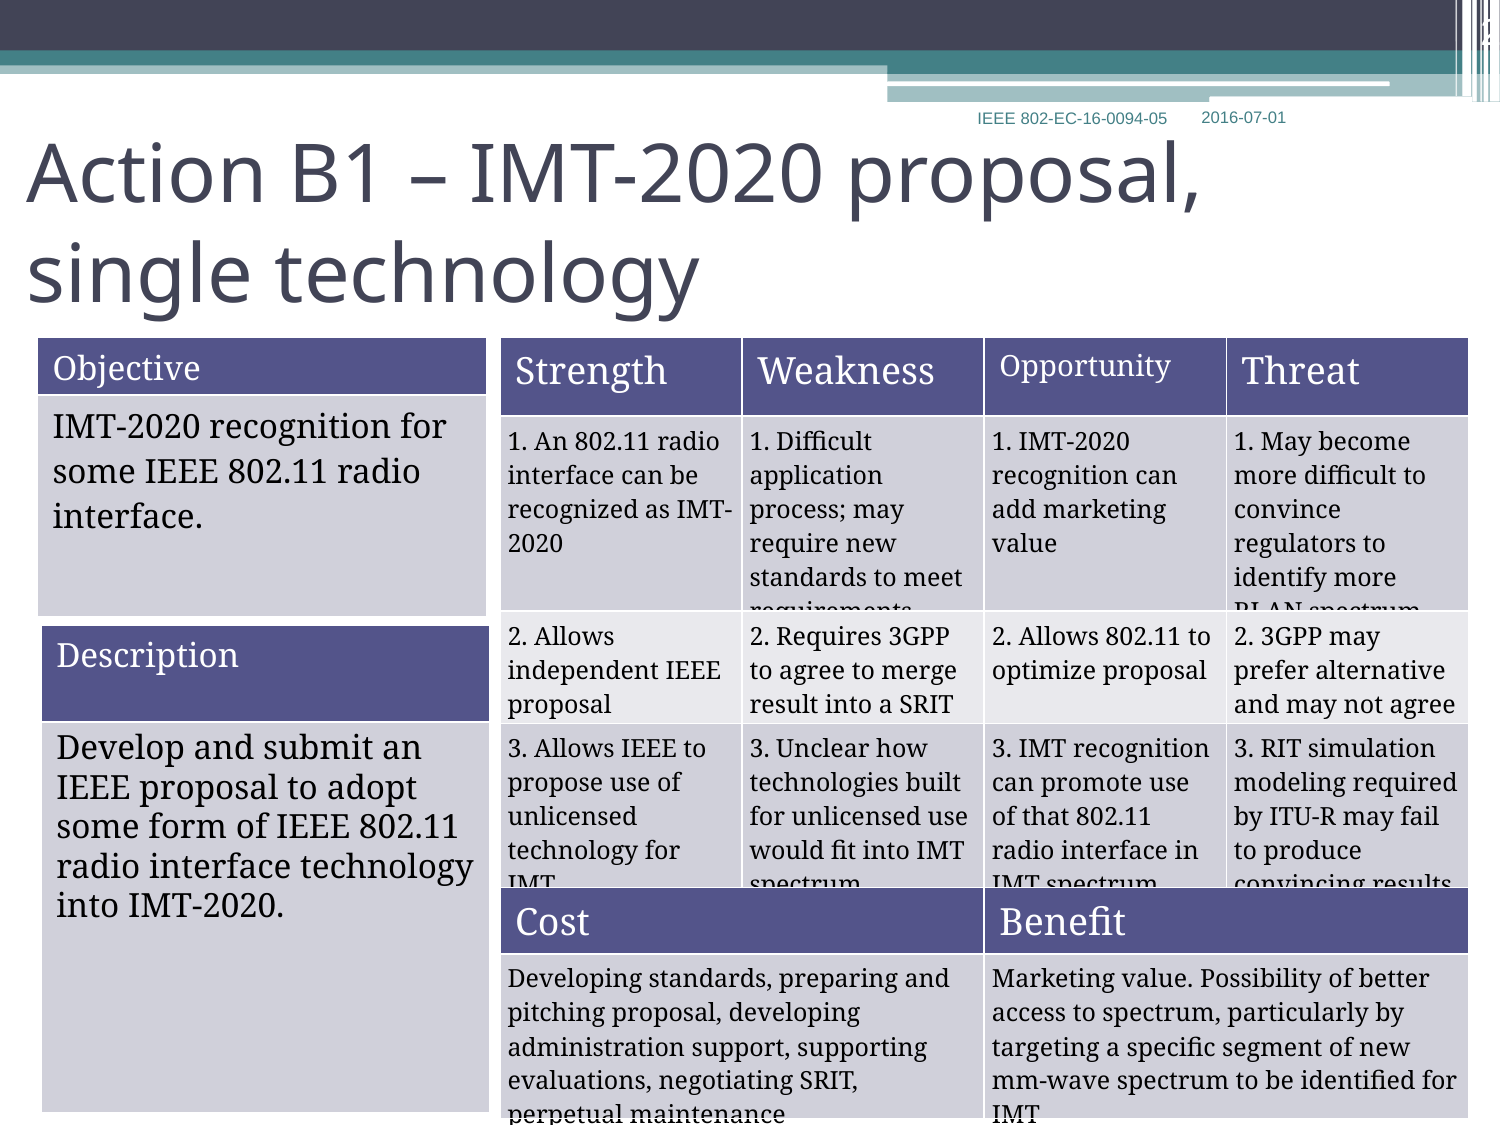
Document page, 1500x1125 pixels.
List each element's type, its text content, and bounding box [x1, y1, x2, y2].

table_cell 1. An 802.11 radio interface can be recognized as IMT-2020 [501, 417, 741, 610]
table_header Cost [501, 888, 983, 953]
table_header Benefit [985, 888, 1468, 953]
text_box [1209, 96, 1472, 103]
table_cell 1. May become more difficult to convince regulators to identify more RLAN spectrum [1227, 417, 1468, 610]
table_cell 2. 3GPP may prefer alternative and may not agree [1227, 612, 1468, 723]
table_cell 3. IMT recognition can promote use of that 802.11 radio interface in IMT spectrum [985, 724, 1226, 887]
table_cell IMT-2020 recognition for some IEEE 802.11 radio interface. [38, 396, 486, 616]
text_box [1462, 61, 1472, 96]
table_cell 3. Allows IEEE to propose use of unlicensed technology for IMT [501, 724, 741, 887]
table_cell 2. Requires 3GPP to agree to merge result into a SRIT [743, 612, 983, 723]
table_cell Marketing value. Possibility of better access to spectrum, particularly by targeting a specific segment of new mm-wave spectrum to be identified for IMT [985, 955, 1468, 1118]
table_cell 3. RIT simulation modeling required by ITU-R may fail to produce convincing results [1227, 724, 1468, 887]
table_header Strength [501, 338, 741, 415]
table_cell 2. Allows 802.11 to optimize proposal [985, 612, 1226, 723]
table_header Description [42, 626, 489, 721]
table_header Weakness [743, 338, 983, 415]
table_cell 1. Difficult application process; may require new standards to meet requirements [743, 417, 983, 610]
table_header Threat [1227, 338, 1468, 415]
text_box [1490, 61, 1500, 102]
table_cell 1. IMT-2020 recognition can add marketing value [985, 417, 1226, 610]
table_cell Develop and submit an IEEE proposal to adopt some form of IEEE 802.11 radio interface technology into IMT-2020. [42, 723, 489, 1112]
table_cell Developing standards, preparing and pitching proposal, developing administration support, supporting evaluations, negotiating SRIT, perpetual maintenance [501, 955, 983, 1118]
table_header Opportunity [985, 338, 1226, 415]
table_cell 3. Unclear how technologies built for unlicensed use would fit into IMT spectrum [743, 724, 983, 887]
table_header Objective [38, 338, 486, 394]
text_box Action B1 – IMT-2020 proposal, single technology [26, 118, 1204, 319]
table_cell 2. Allows independent IEEE proposal [501, 612, 741, 723]
text_box 20 [1343, 0, 1500, 61]
